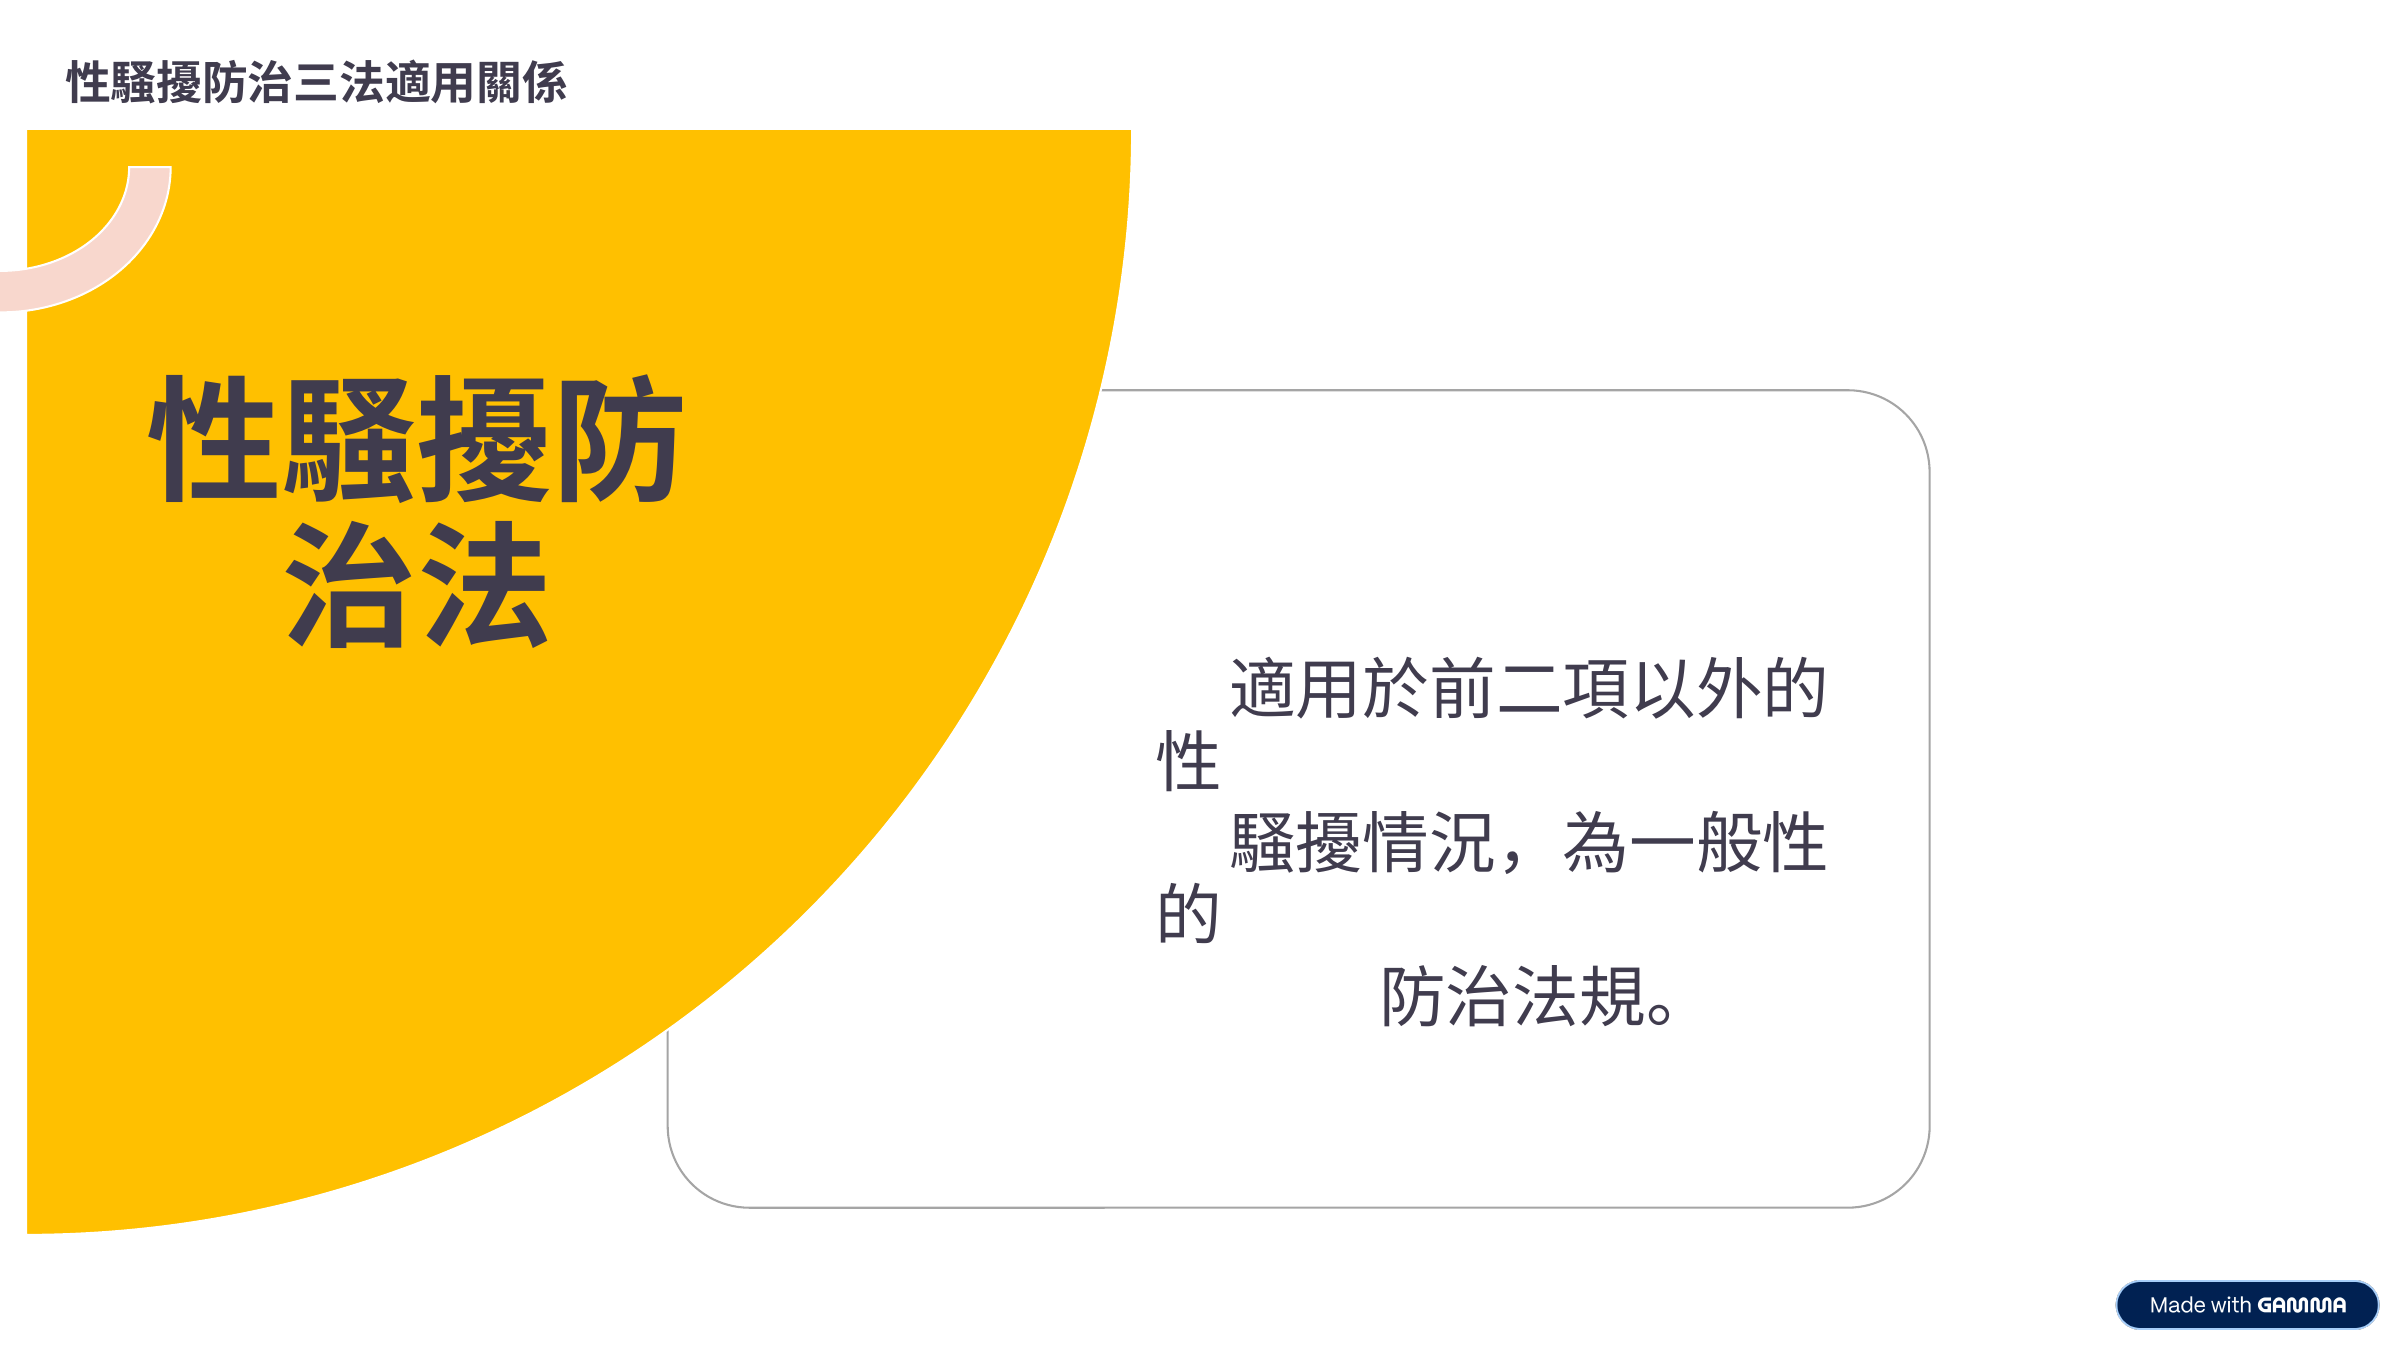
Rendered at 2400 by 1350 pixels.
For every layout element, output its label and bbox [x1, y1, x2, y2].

picture [2144, 1271, 2389, 1339]
text_box [0, 0, 2144, 1350]
